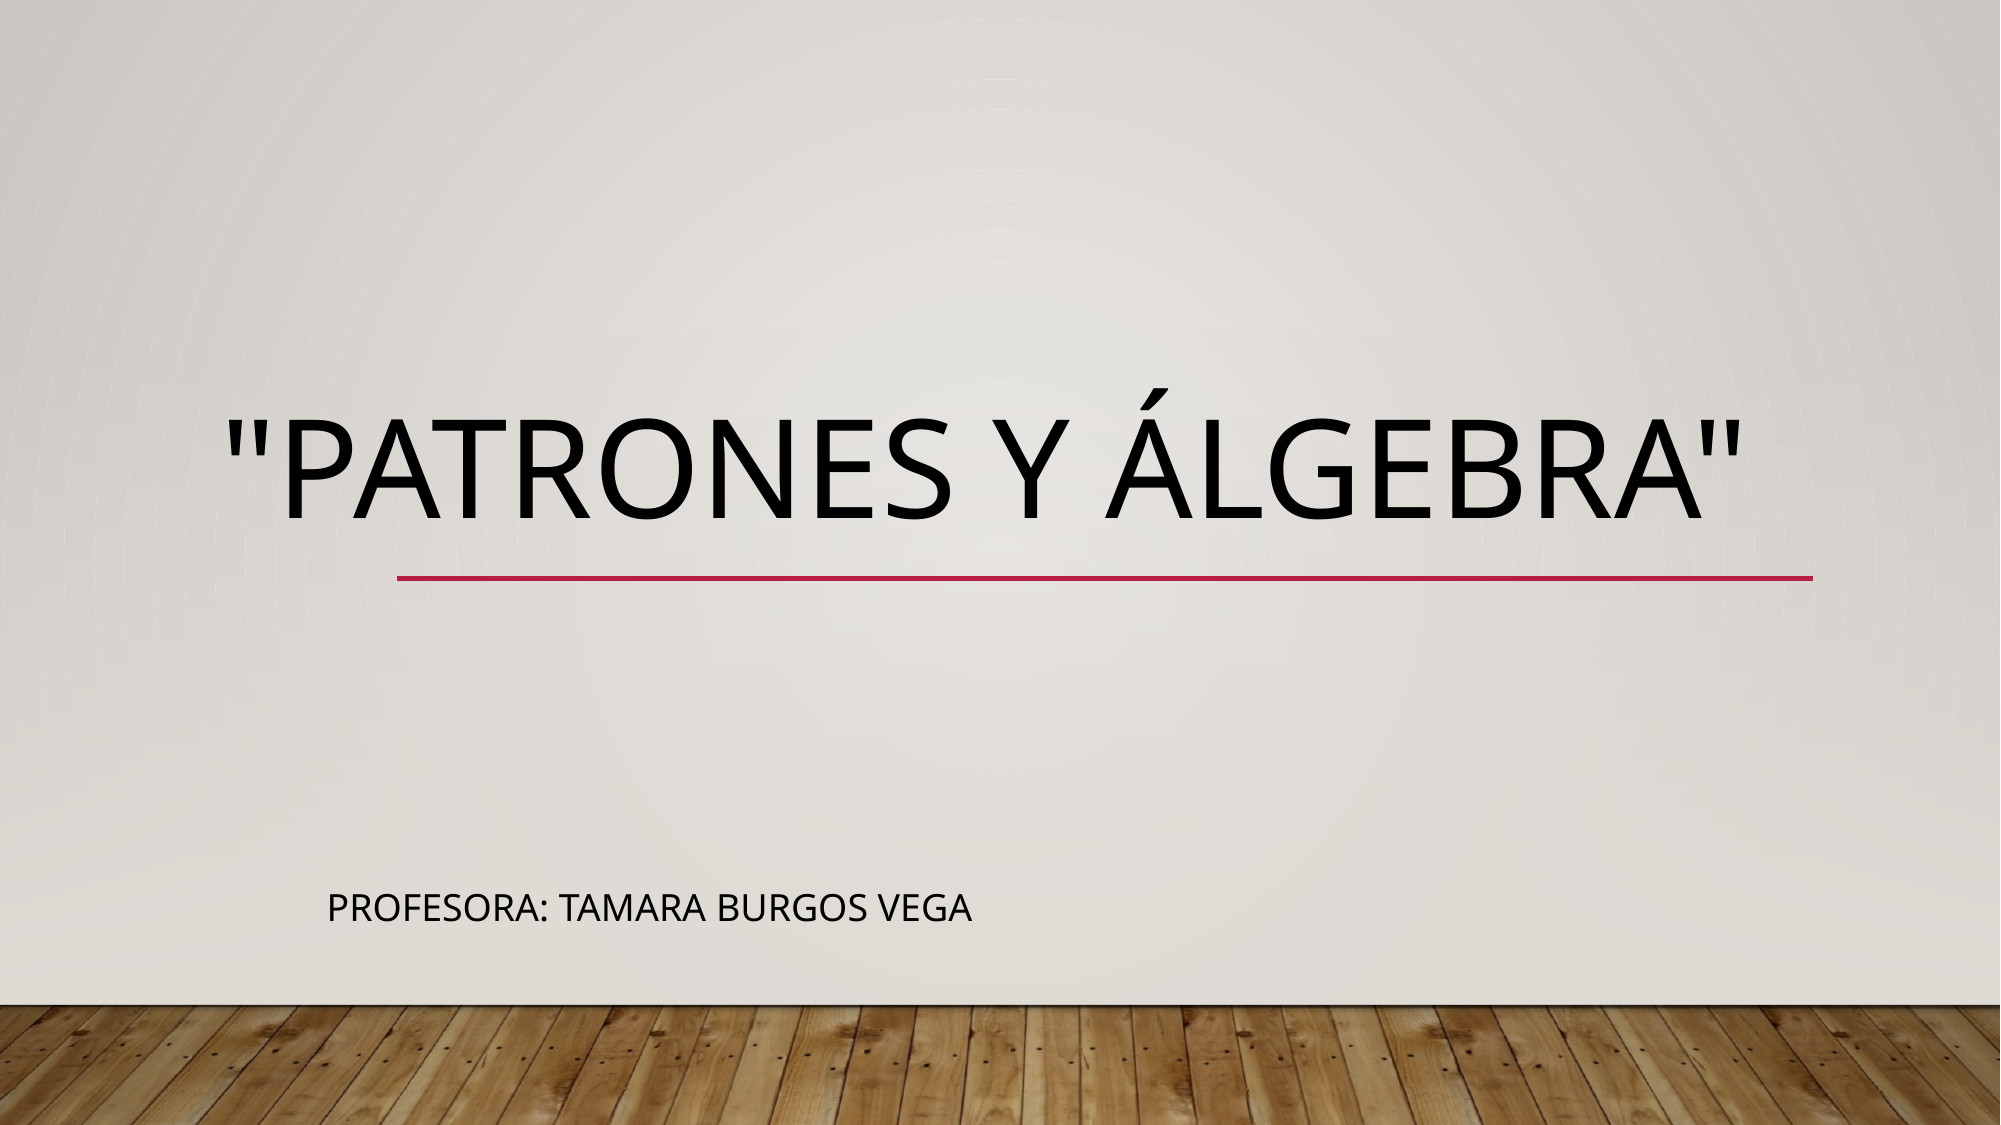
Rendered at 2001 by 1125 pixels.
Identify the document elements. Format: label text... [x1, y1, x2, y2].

picture [0, 1005, 2000, 1125]
title "PATRONES Y ÁLGEBRA" [205, 131, 1814, 549]
subtitle Profesora: tamara burgos vega [311, 859, 1729, 1021]
